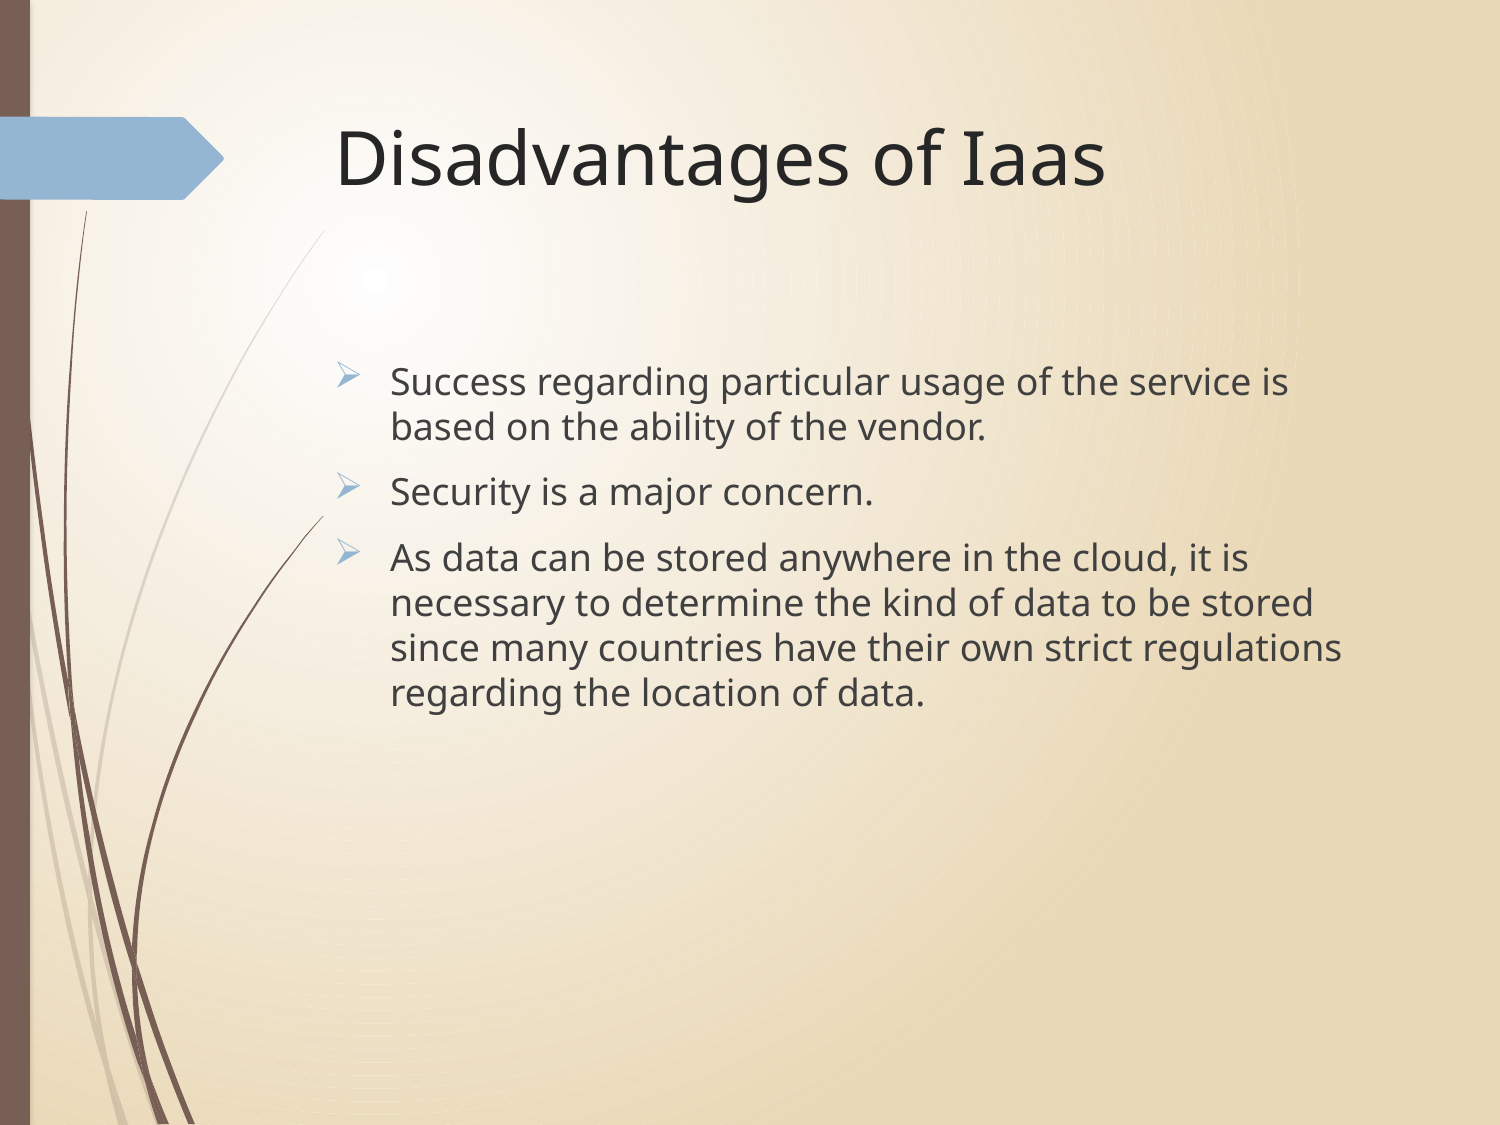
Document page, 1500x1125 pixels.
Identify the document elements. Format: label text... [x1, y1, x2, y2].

list Success regarding particular usage of the service is based on the ability of the vendor. Security is a major concern. As data can be stored anywhere in the cloud, it is necessary to determine the kind of data to be stored since many countries have their own strict regulations regarding the location of data. [318, 350, 1400, 970]
title Disadvantages of Iaas [319, 102, 1400, 313]
